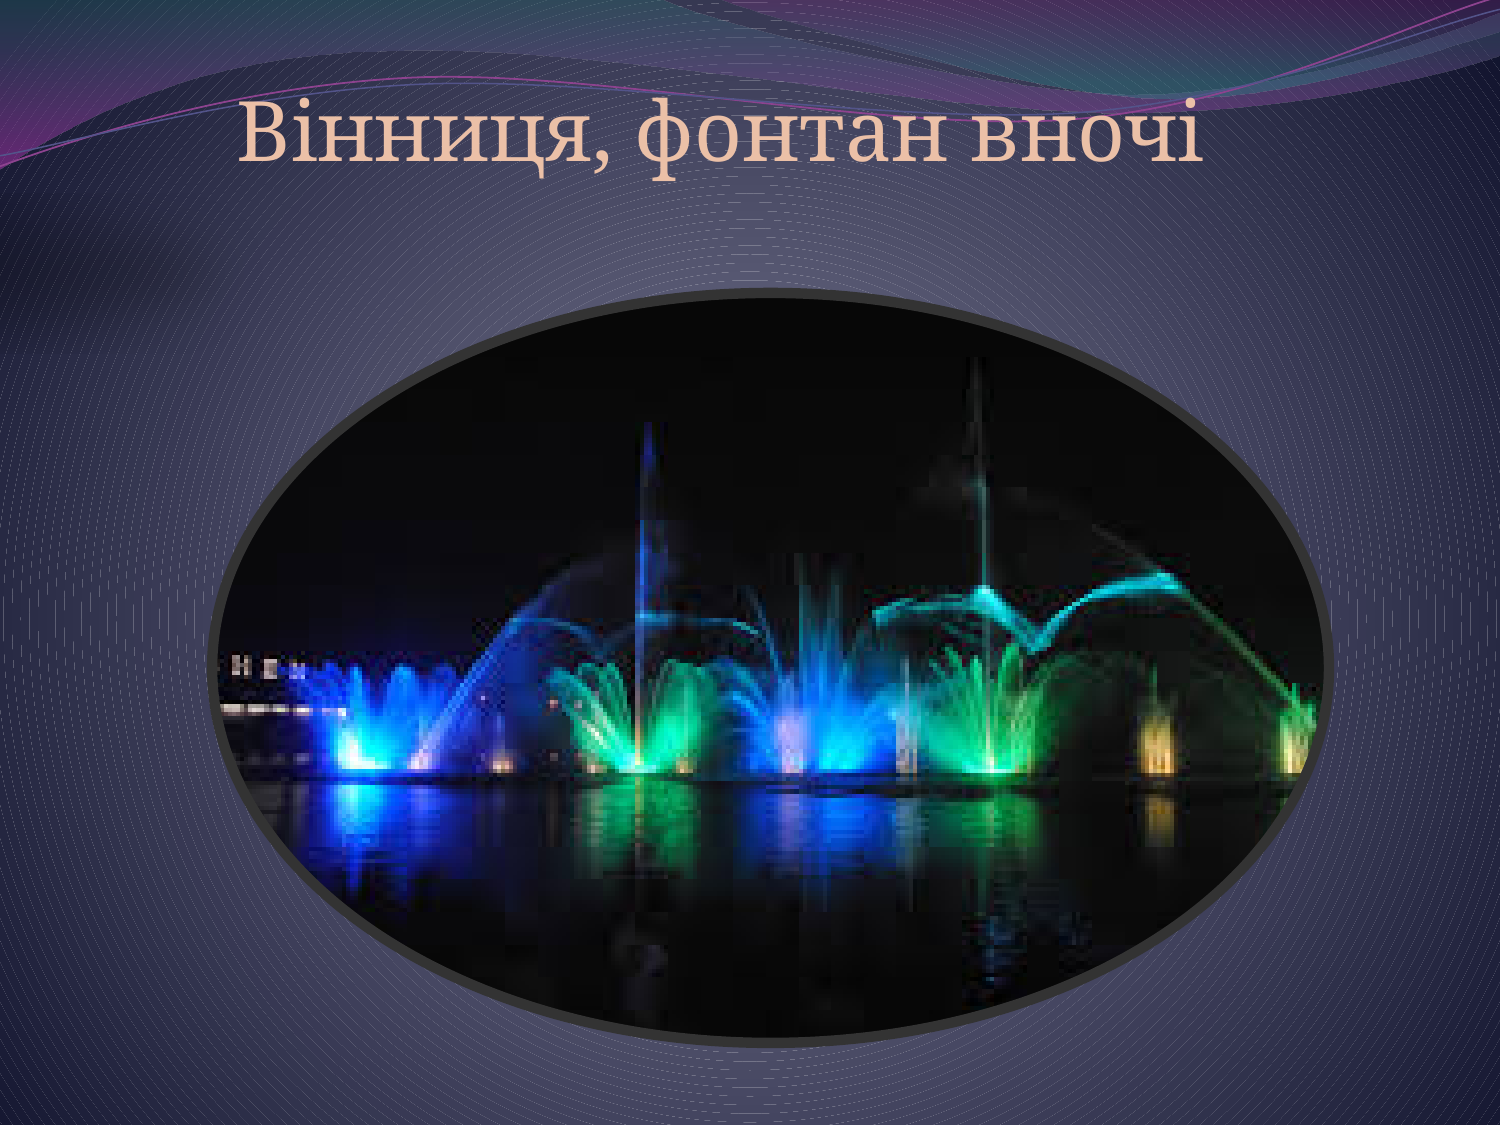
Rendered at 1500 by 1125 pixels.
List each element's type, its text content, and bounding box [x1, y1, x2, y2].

picture [211, 292, 1330, 1044]
subtitle Вінниця, фонтан вночі [82, 70, 1371, 358]
